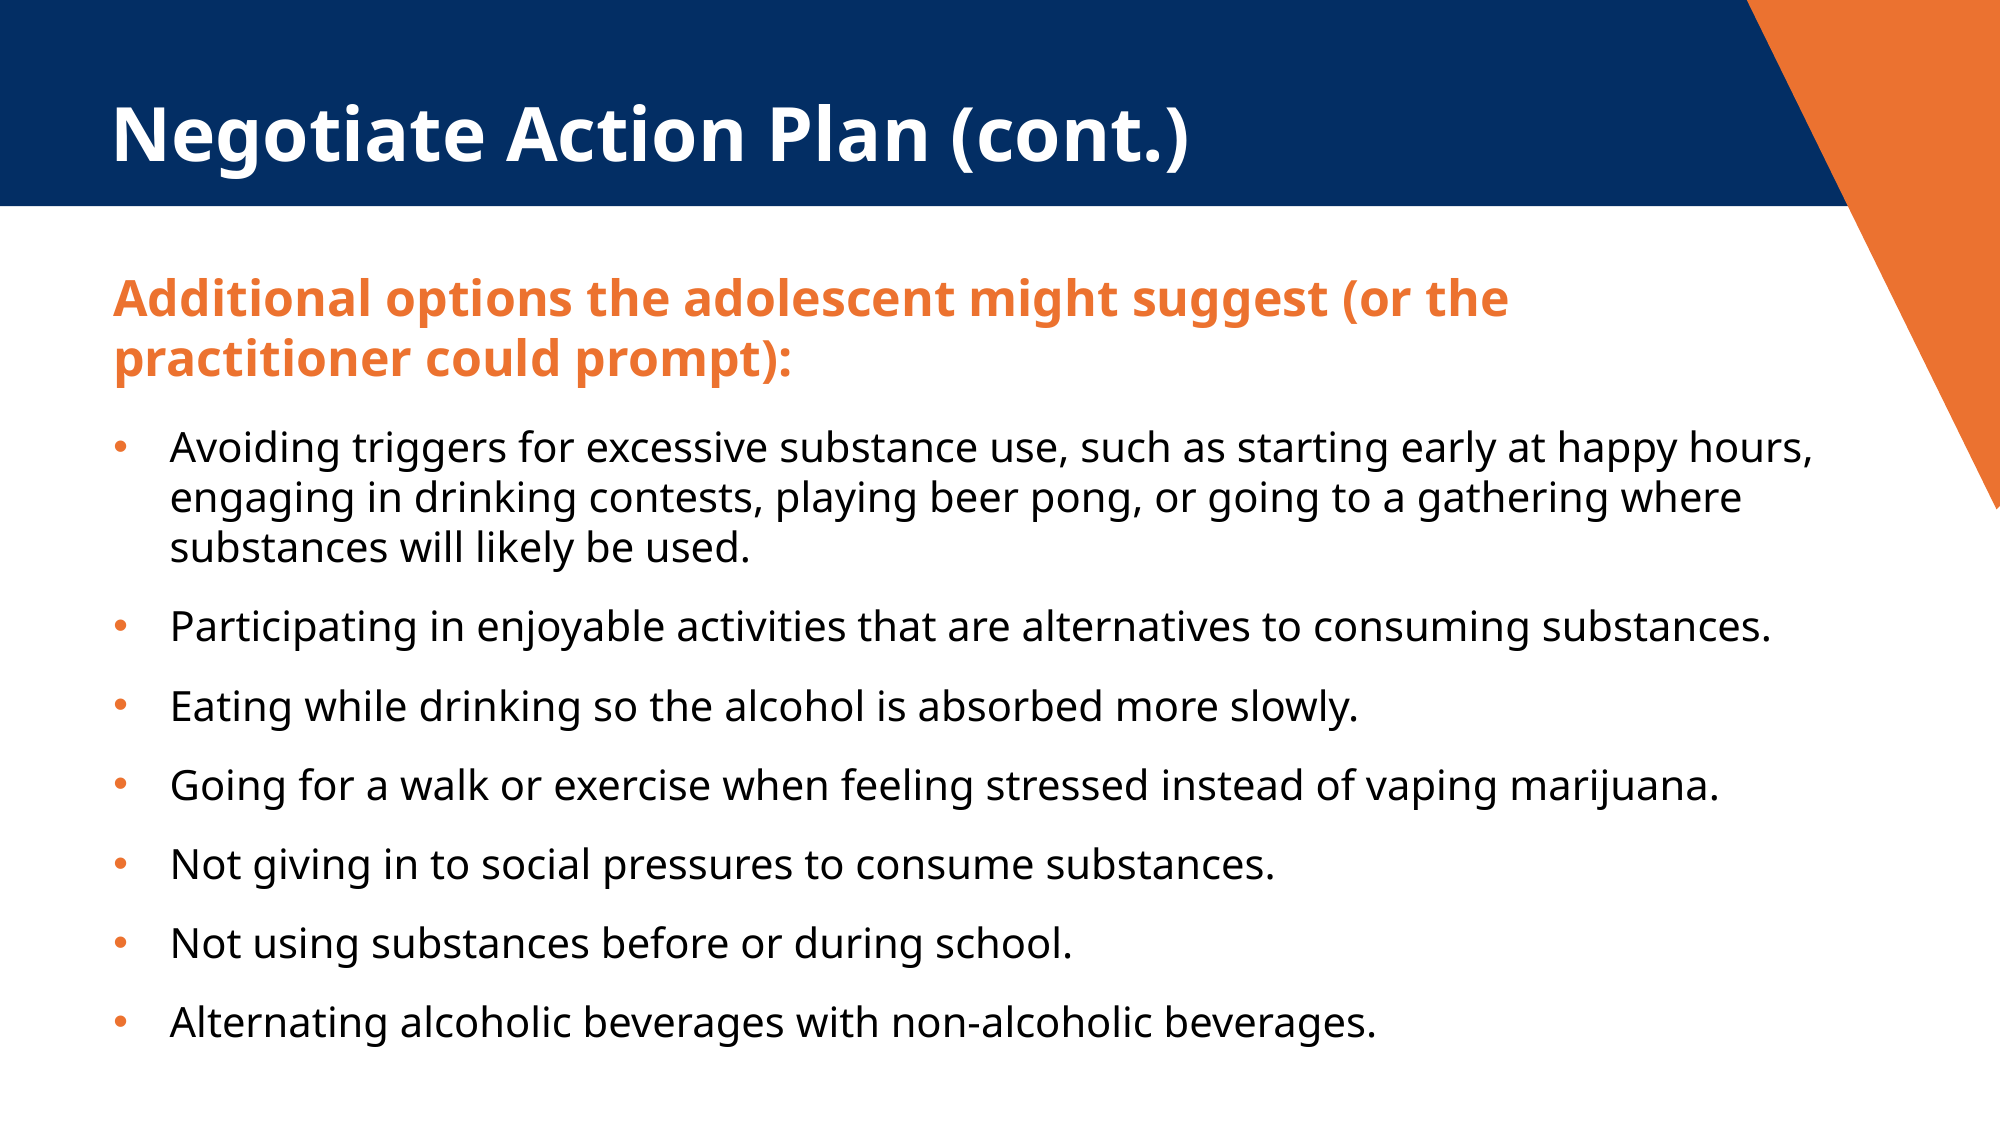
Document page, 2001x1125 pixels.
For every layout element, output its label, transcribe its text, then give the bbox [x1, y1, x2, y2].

text_box Additional options the adolescent might suggest (or the practitioner could prompt): [98, 259, 1810, 394]
list Negotiate Action Plan (cont.) [110, 80, 1747, 175]
list Avoiding triggers for excessive substance use, such as starting early at happy hours, engaging in drinking contests, playing beer pong, or going to a gathering where substances will likely be used. Participating in enjoyable activities that are alternatives to consuming substances. Eating while drinking so the alcohol is absorbed more slowly. Going for a walk or exercise when feeling stressed instead of vaping marijuana. Not giving in to social pressures to consume substances. Not using substances before or during school. Alternating alcoholic beverages with non-alcoholic beverages. [98, 420, 1845, 1098]
